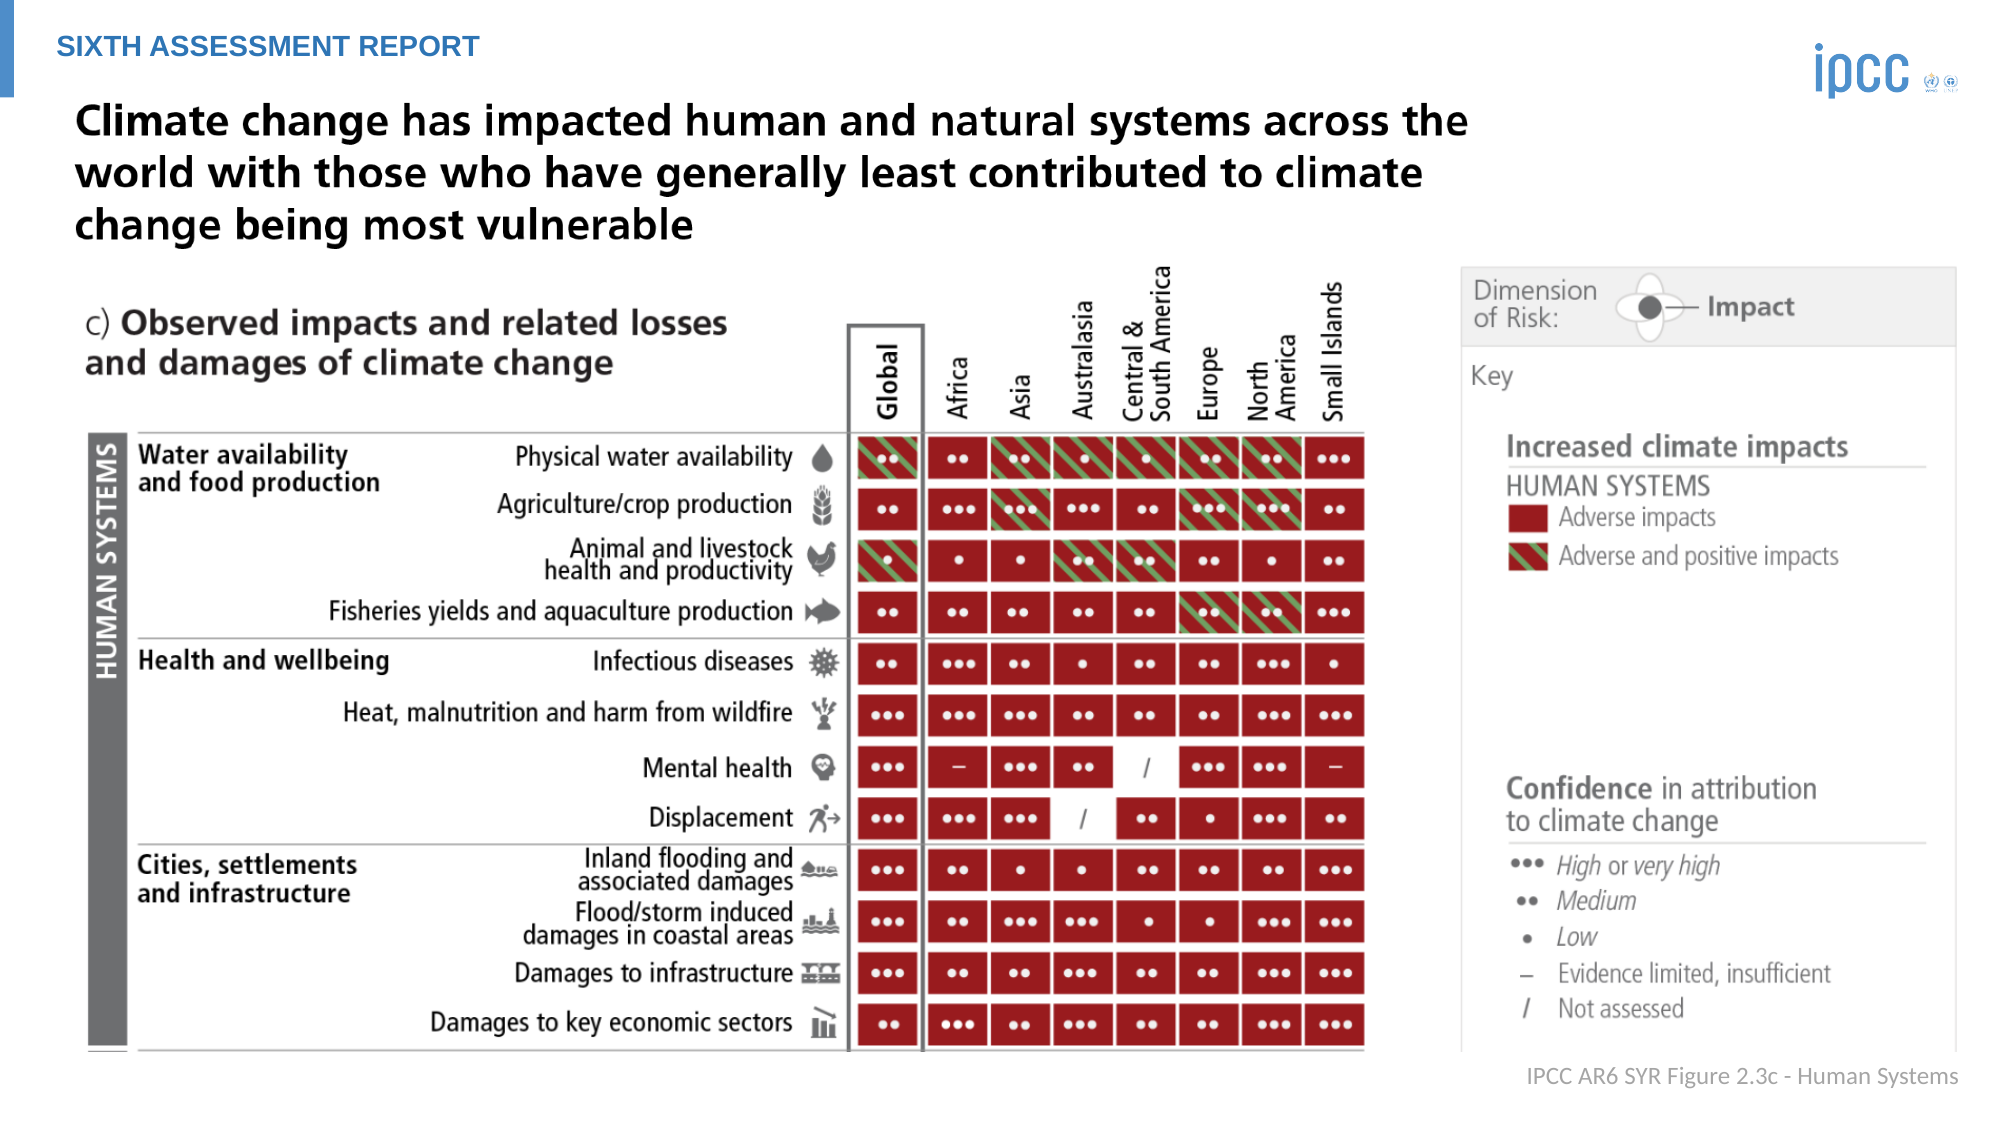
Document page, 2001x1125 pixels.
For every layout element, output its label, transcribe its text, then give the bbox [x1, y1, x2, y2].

picture [55, 98, 1557, 256]
text_box [0, 0, 14, 98]
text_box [68, 255, 1959, 1052]
text_box SIXTH ASSESSMENT REPORT [56, 19, 539, 72]
text_box IPCC AR6 SYR Figure 2.3c - Human Systems [1334, 1060, 1960, 1097]
picture [1814, 43, 1959, 99]
